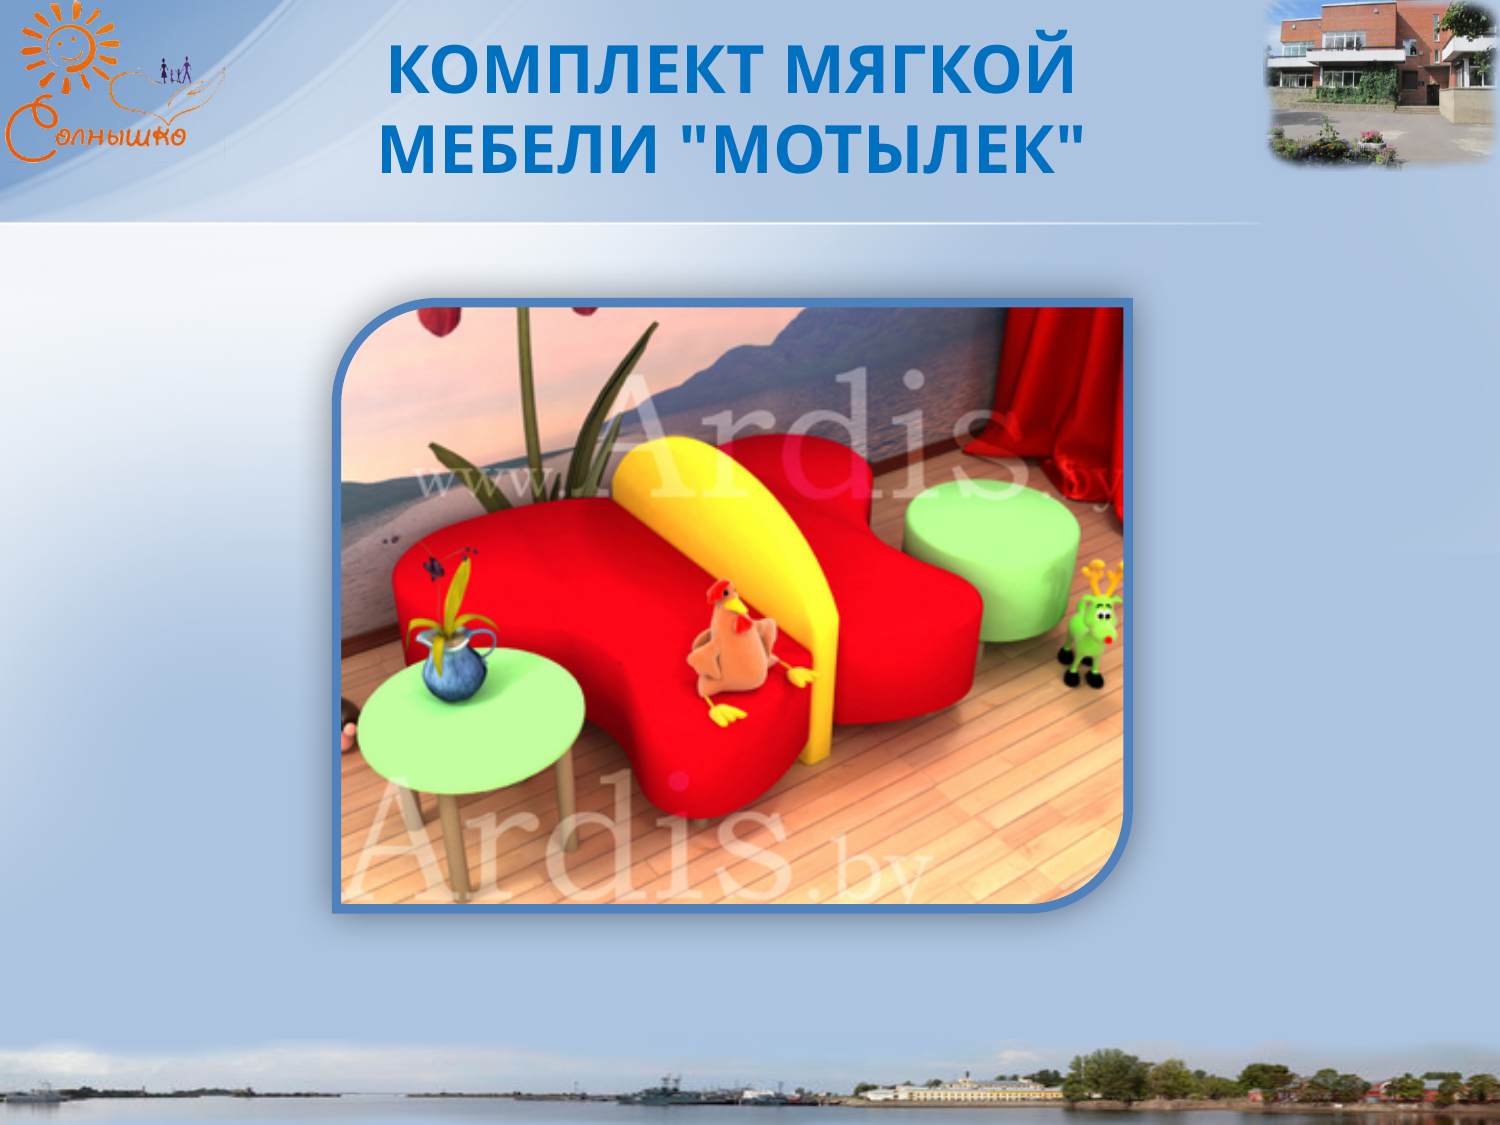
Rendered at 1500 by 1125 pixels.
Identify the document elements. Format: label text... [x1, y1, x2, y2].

picture [0, 0, 1500, 1125]
text_box КОМПЛЕКТ МЯГКОЙ МЕБЕЛИ "МОТЫЛЕК" [227, 19, 1238, 194]
